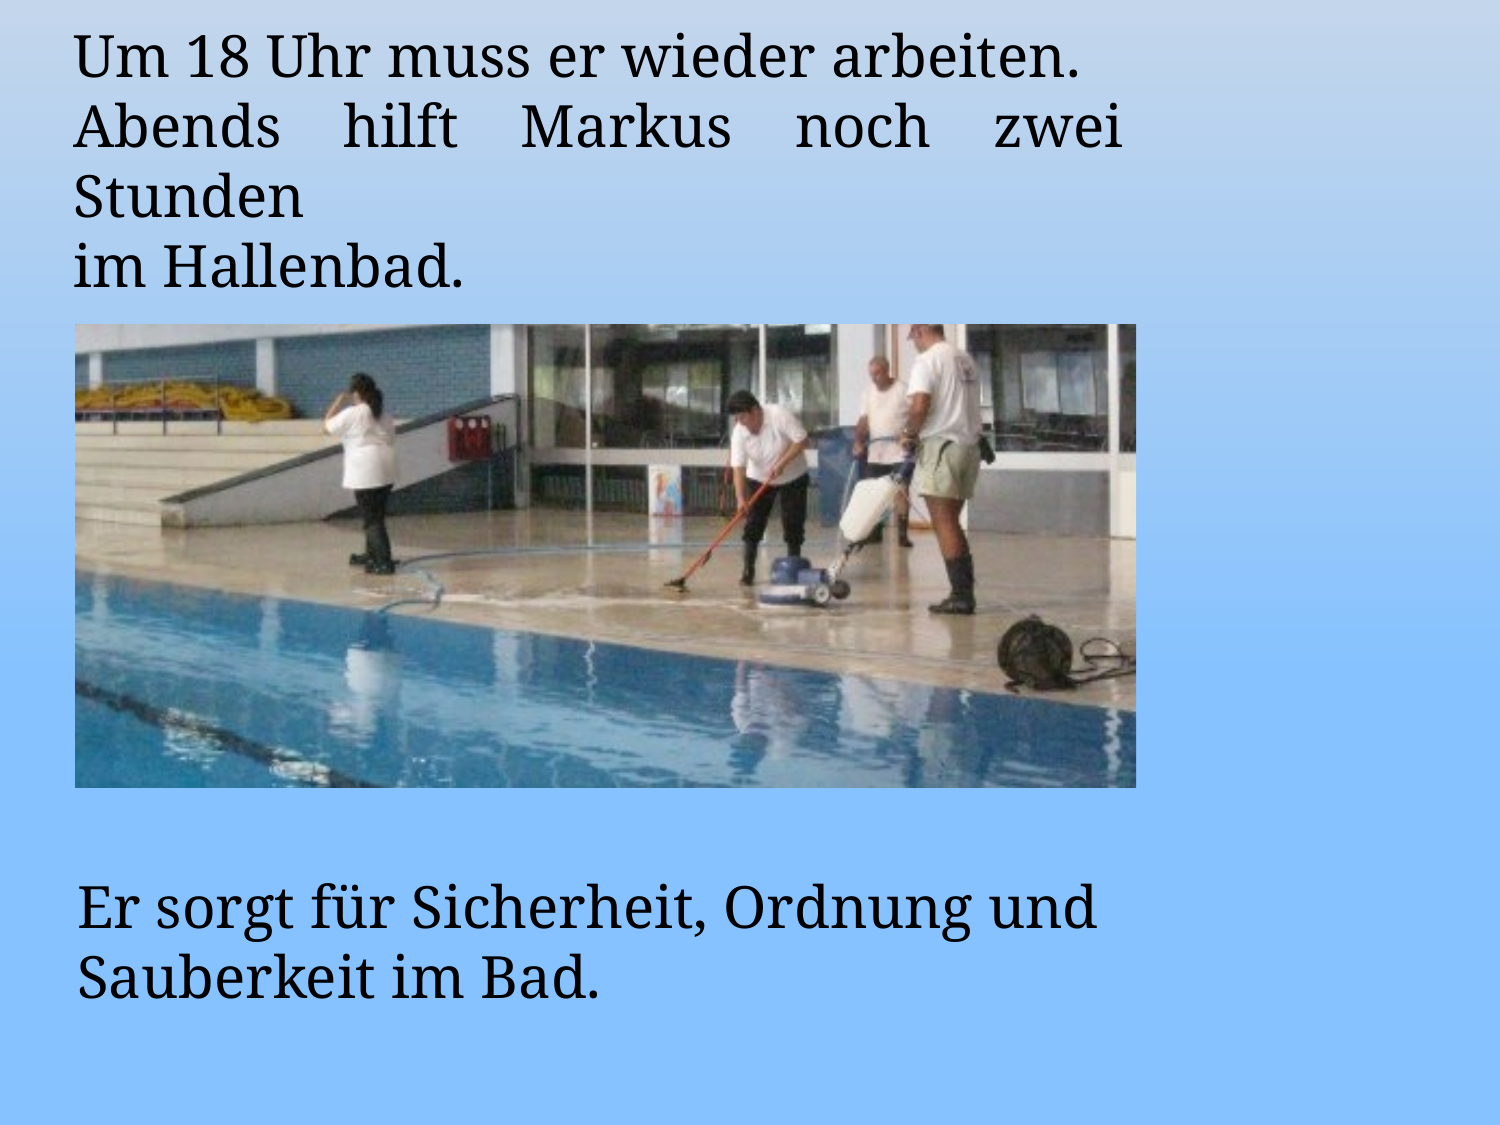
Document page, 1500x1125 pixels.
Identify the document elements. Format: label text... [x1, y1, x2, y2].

picture [74, 324, 1137, 788]
text_box Er sorgt für Sicherheit, Ordnung und Sauberkeit im Bad. [62, 862, 1275, 1018]
text_box Um 18 Uhr muss er wieder arbeiten. Abends hilft Markus noch zwei Stunden im Hallenbad. [59, 12, 1139, 867]
